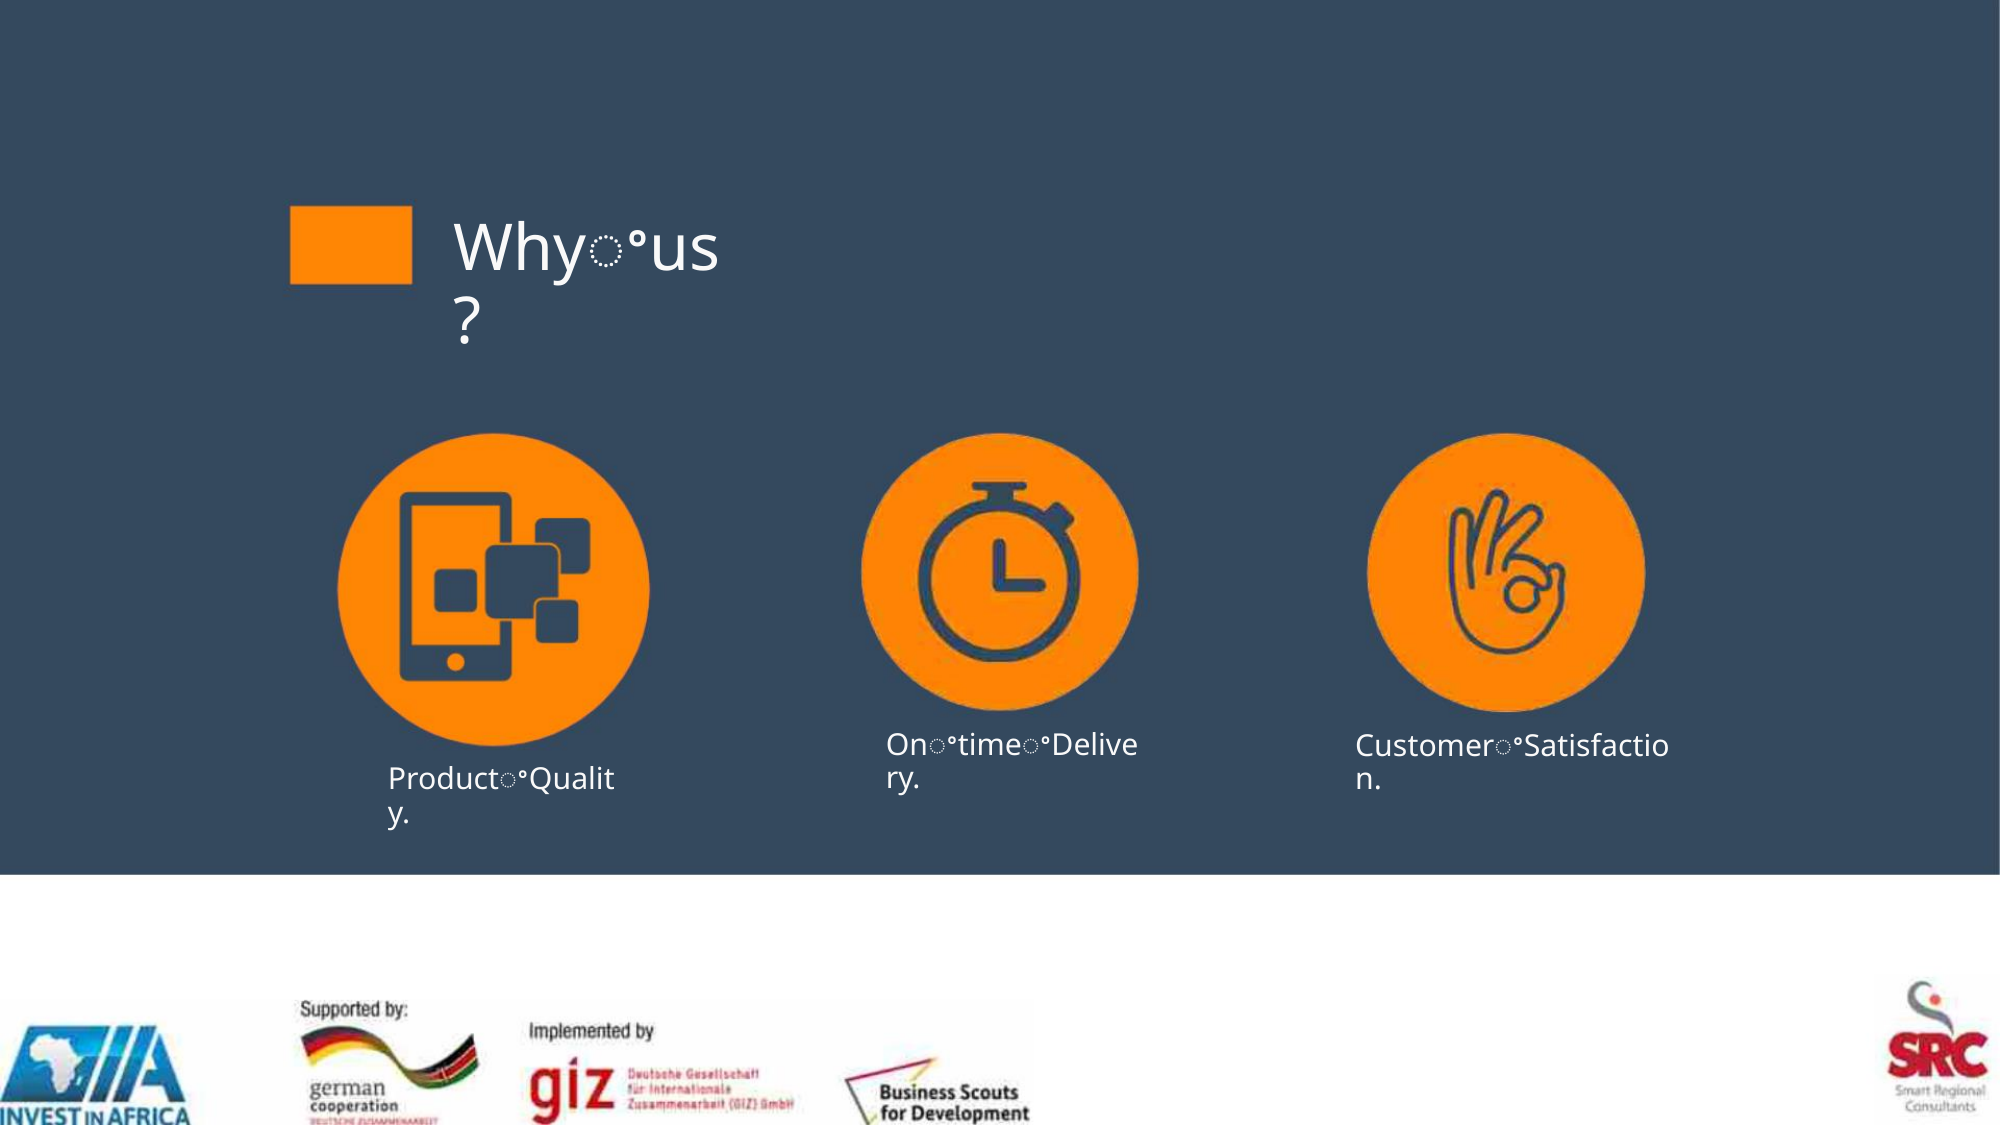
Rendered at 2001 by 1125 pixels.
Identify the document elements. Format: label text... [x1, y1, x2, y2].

text_box ProductꢀQuality. [387, 762, 627, 830]
text_box Whyꢀus? [453, 210, 732, 356]
text_box CustomerꢀSatisfaction. [1355, 728, 1682, 796]
text_box OnꢀtimeꢀDelivery. [885, 727, 1141, 795]
text_box [0, 0, 2000, 1125]
